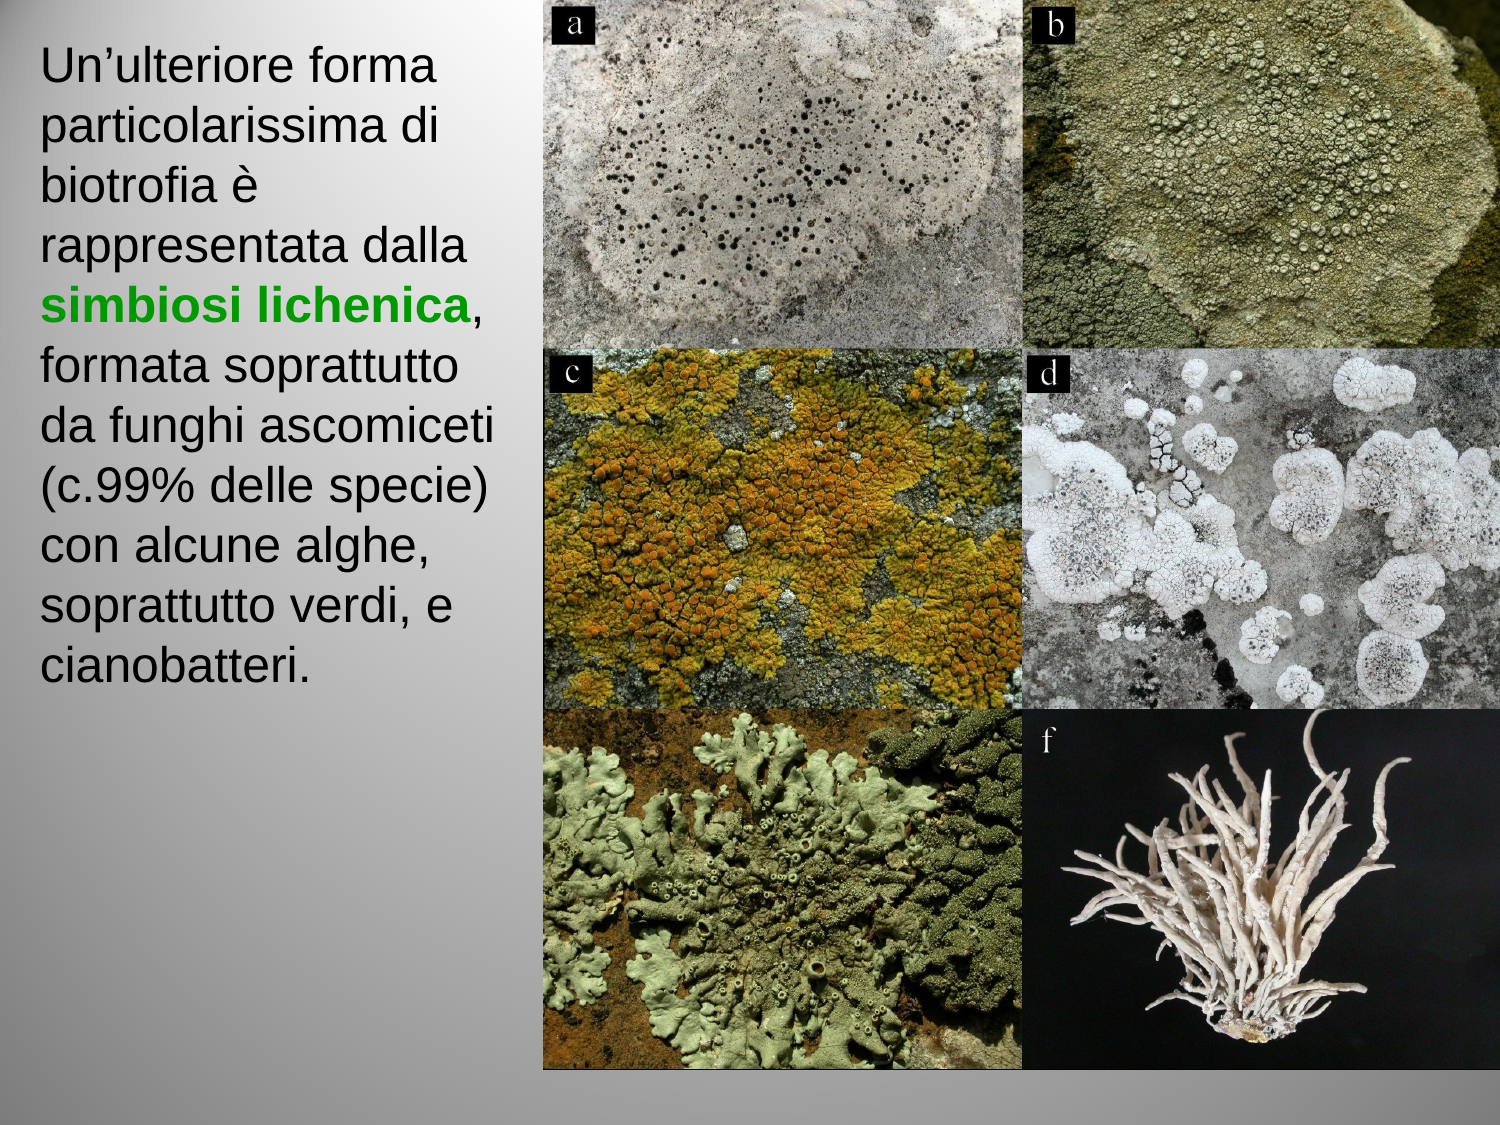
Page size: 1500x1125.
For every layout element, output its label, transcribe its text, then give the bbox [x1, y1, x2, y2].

text_box Un’ulteriore forma particolarissima di biotrofia è rappresentata dalla simbiosi lichenica, formata soprattutto da funghi ascomiceti (c.99% delle specie) con alcune alghe, soprattutto verdi, e cianobatteri. [24, 24, 513, 700]
picture [0, 0, 1500, 1125]
